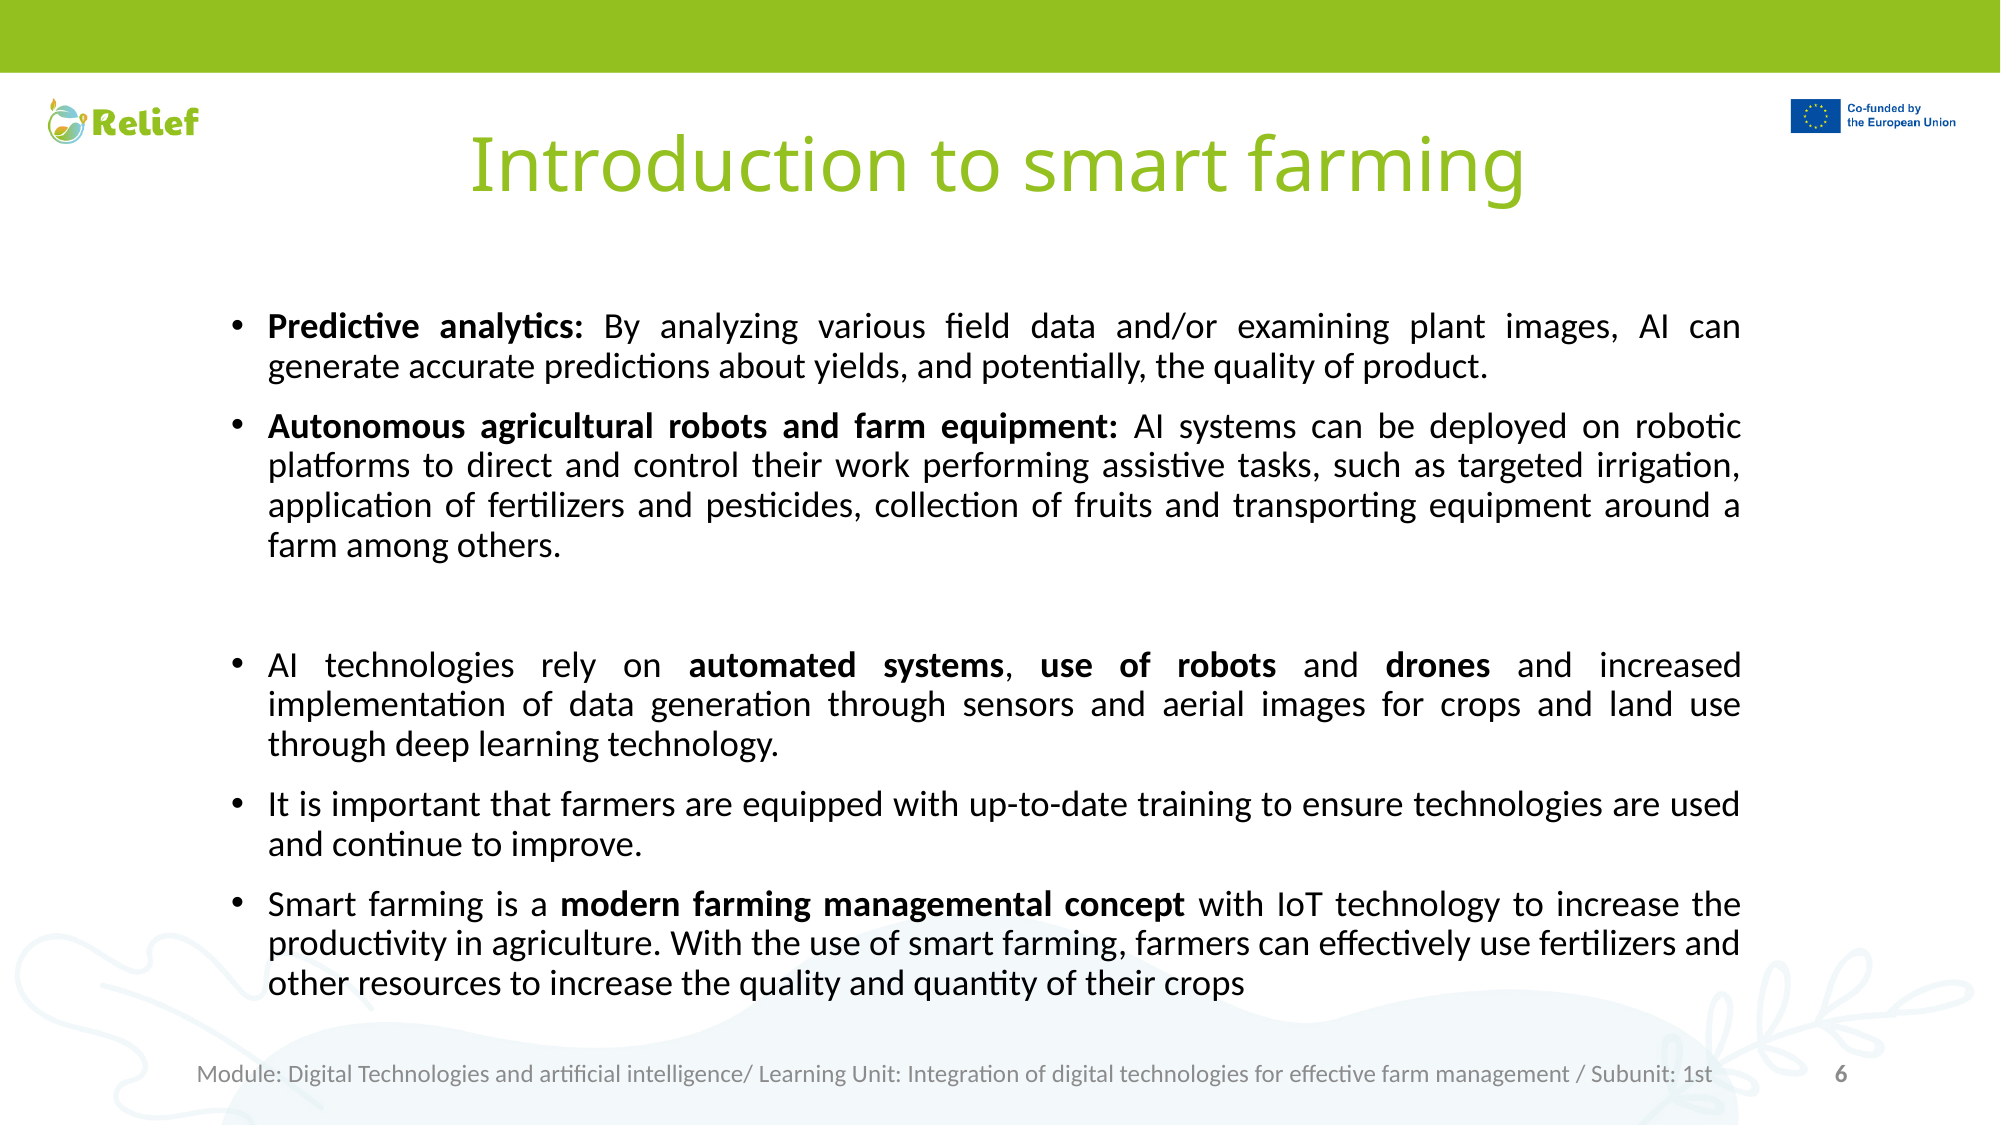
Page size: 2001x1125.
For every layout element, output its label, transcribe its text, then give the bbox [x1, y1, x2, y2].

slide_number 6 [1787, 1042, 1863, 1103]
picture [0, 0, 2001, 1125]
footer Module: Digital Technologies and artificial intelligence/ Learning Unit: Integration of digital technologies for effective farm management / Subunit: 1st [137, 1023, 1775, 1122]
list Predictive analytics: By analyzing various field data and/or examining plant images, AI can generate accurate predictions about yields, and potentially, the quality of product. Autonomous agricultural robots and farm equipment: AI systems can be deployed on robotic platforms to direct and control their work performing assistive tasks, such as targeted irrigation, application of fertilizers and pesticides, collection of fruits and transporting equipment around a farm among others. AI technologies rely on automated systems, use of robots and drones and increased implementation of data generation through sensors and aerial images for crops and land use through deep learning technology. It is important that farmers are equipped with up-to-date training to ensure technologies are used and continue to improve. Smart farming is a modern farming managemental concept with IoT technology to increase the productivity in agriculture. With the use of smart farming, farmers can effectively use fertilizers and other resources to increase the quality and quantity of their crops [216, 299, 1758, 1014]
title Introduction to smart farming [137, 111, 1863, 223]
